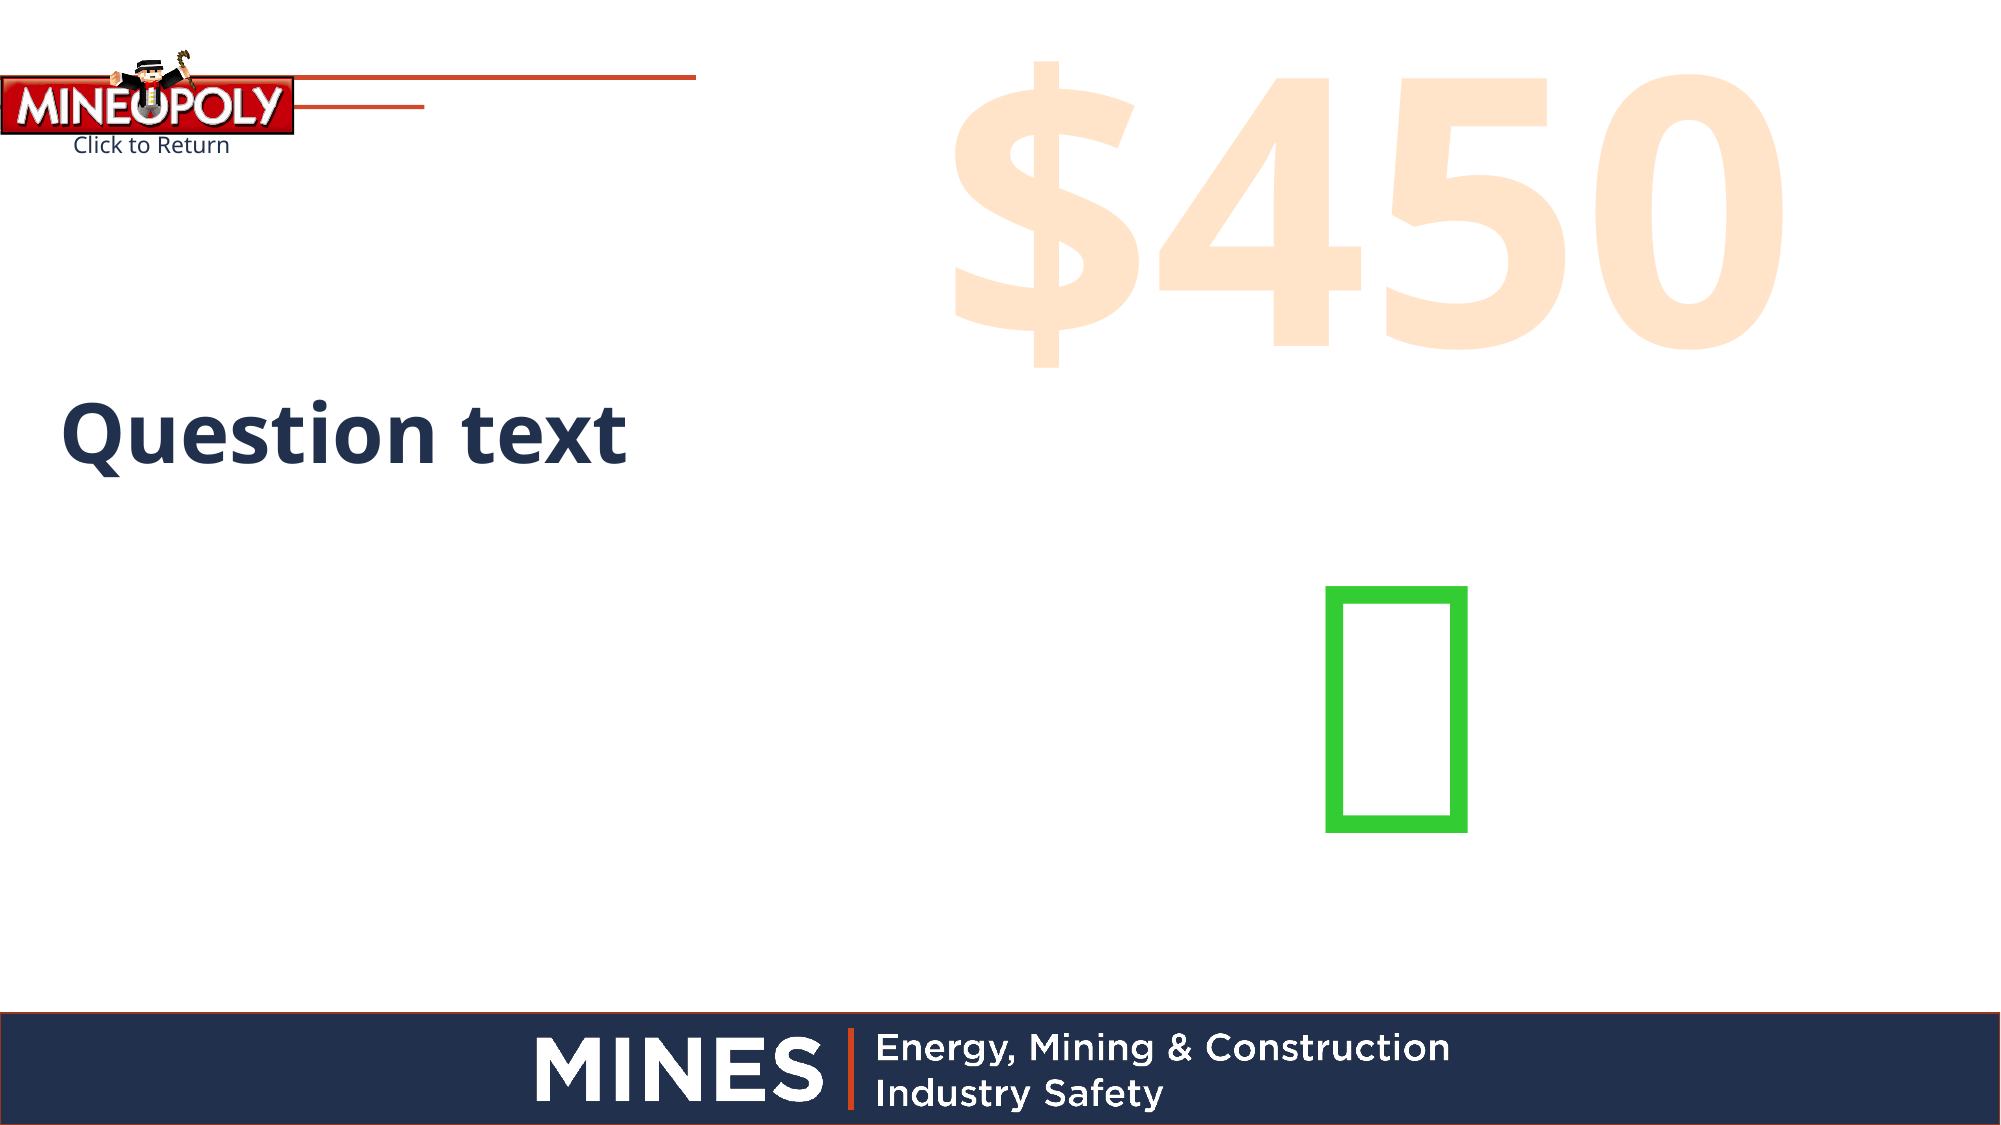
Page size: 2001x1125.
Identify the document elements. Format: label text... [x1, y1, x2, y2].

picture [513, 1004, 1487, 1125]
text_box Click to Return [49, 137, 255, 166]
text_box  [1278, 489, 1453, 911]
text_box $450 [924, 0, 1967, 429]
text_box Question text [44, 373, 1789, 489]
picture [0, 48, 295, 137]
